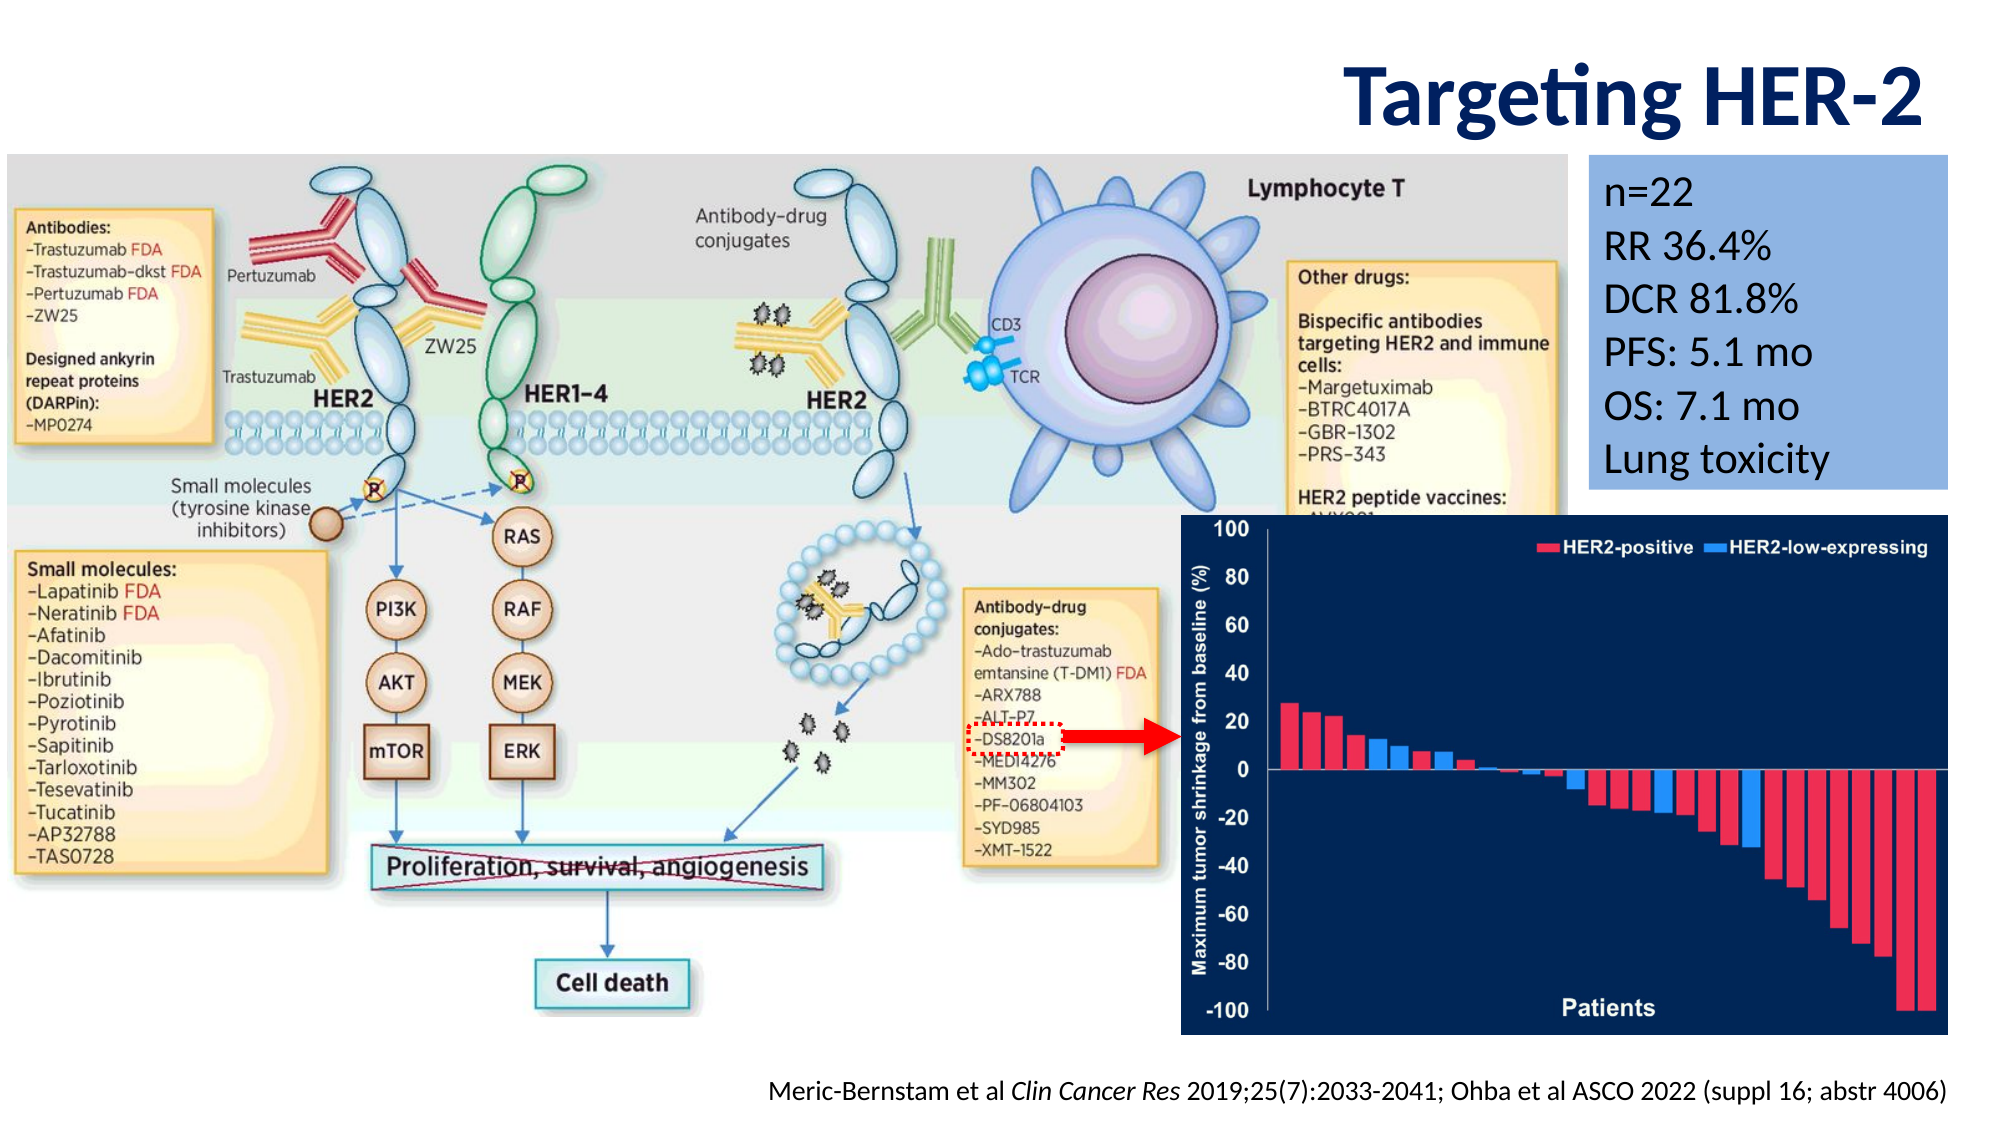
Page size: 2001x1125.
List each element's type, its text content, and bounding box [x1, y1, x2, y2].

picture [7, 154, 1949, 1036]
text_box Targeting HER-2 [1171, 26, 1945, 154]
text_box n=22 RR 36.4% DCR 81.8% PFS: 5.1 mo OS: 7.1 mo Lung toxicity [1588, 154, 1948, 490]
text_box Meric-Bernstam et al Clin Cancer Res 2019;25(7):2033-2041; Ohba et al ASCO 2022 (suppl 16; abstr 4006) [753, 1065, 1963, 1114]
